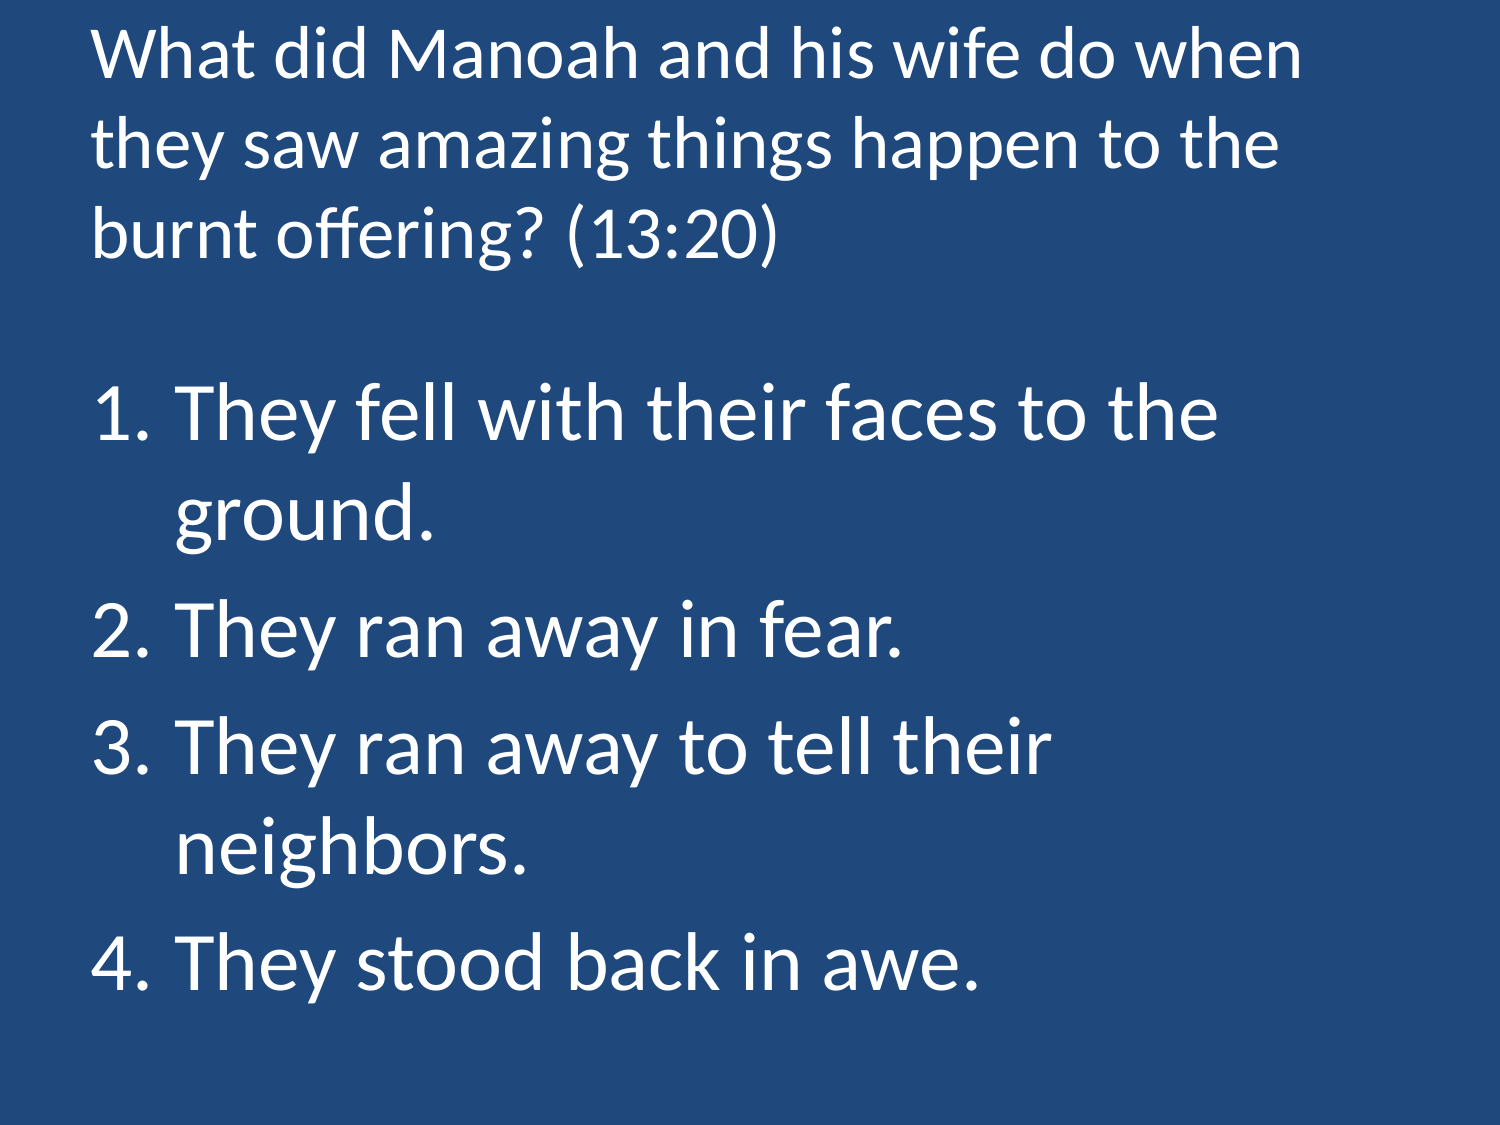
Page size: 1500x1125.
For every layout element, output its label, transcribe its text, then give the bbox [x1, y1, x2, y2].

title What did Manoah and his wife do when they saw amazing things happen to the burnt offering? (13:20) [75, 45, 1425, 233]
list They fell with their faces to the ground. They ran away in fear. They ran away to tell their neighbors. They stood back in awe. [75, 350, 1425, 1005]
